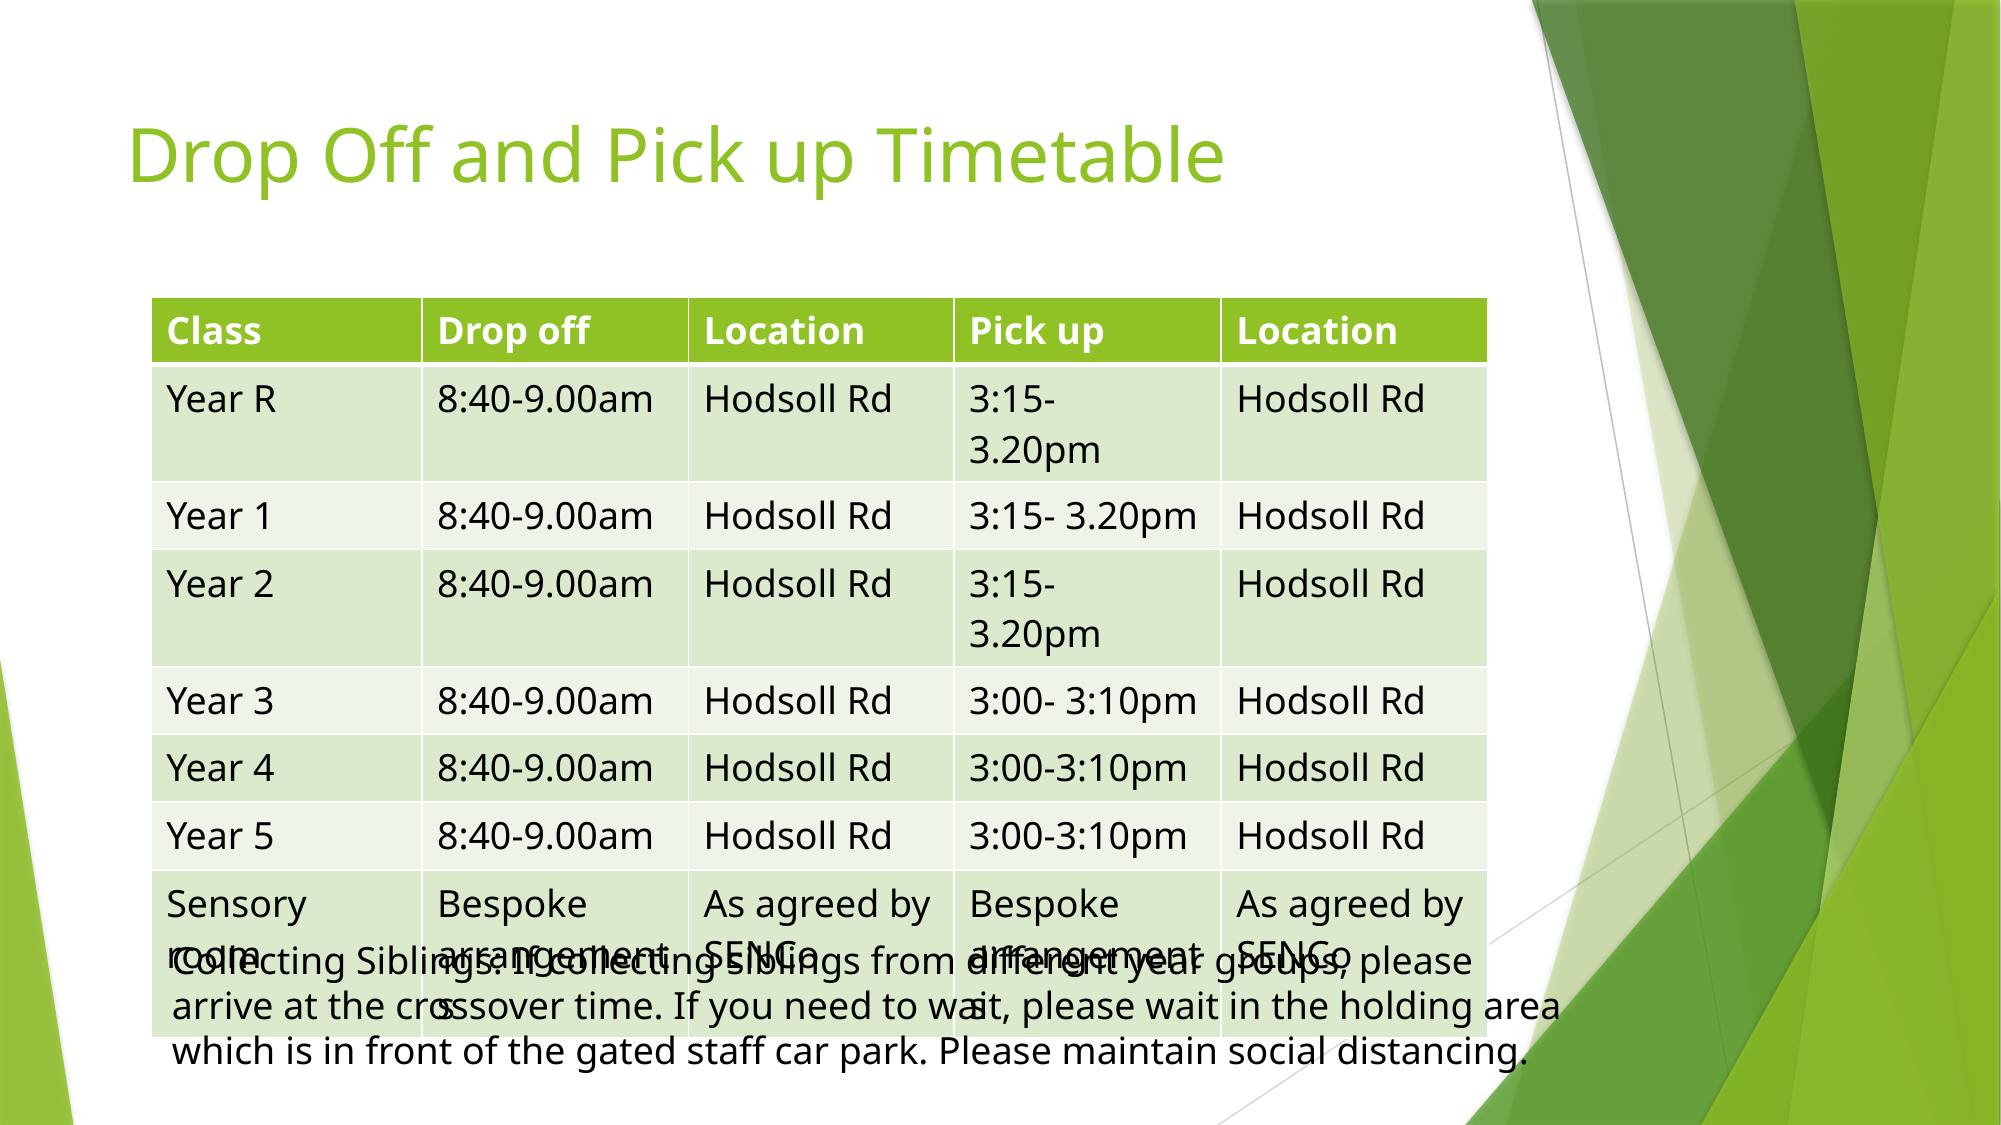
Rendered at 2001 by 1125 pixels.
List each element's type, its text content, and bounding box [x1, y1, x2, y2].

table_cell 3:00-3:10pm [955, 735, 1220, 801]
table_cell Hodsoll Rd [1222, 803, 1487, 869]
table_cell As agreed by SENCo [689, 871, 953, 929]
table_header Location [1222, 298, 1487, 362]
table_cell 3:15- 3.20pm [955, 550, 1220, 666]
table_cell 8:40-9.00am [423, 735, 688, 801]
table_cell 3:00- 3:10pm [955, 668, 1220, 733]
table_cell Bespoke arrangements [423, 871, 688, 929]
table_cell Hodsoll Rd [1222, 367, 1487, 481]
table_cell Year 4 [152, 735, 421, 801]
table_cell 8:40-9.00am [423, 550, 688, 666]
table_cell Hodsoll Rd [1222, 550, 1487, 666]
table_cell 8:40-9.00am [423, 803, 688, 869]
table_cell Hodsoll Rd [1222, 668, 1487, 733]
title Drop Off and Pick up Timetable [111, 99, 1522, 317]
table_cell 8:40-9.00am [423, 367, 688, 481]
table_cell Hodsoll Rd [1222, 483, 1487, 549]
table_cell Year 5 [152, 803, 421, 869]
table_cell Hodsoll Rd [689, 483, 953, 549]
table_cell Hodsoll Rd [689, 803, 953, 869]
table_cell Year 3 [152, 668, 421, 733]
table_cell 3:15- 3.20pm [955, 367, 1220, 481]
table_cell Hodsoll Rd [1222, 735, 1487, 801]
table_cell 3:00-3:10pm [955, 803, 1220, 869]
table_cell Bespoke arrangements [955, 871, 1220, 929]
table_cell 8:40-9.00am [423, 668, 688, 733]
table_header Drop off [423, 298, 688, 362]
table_cell Hodsoll Rd [689, 735, 953, 801]
text_box Collecting Siblings: If collecting siblings from different year groups, please arrive at the crossover time. If you need to wait, please wait in the holding area which is in front of the gated staff car park. Please maintain social distancing. [156, 929, 1593, 1080]
table_cell Year R [152, 367, 421, 481]
table_cell Hodsoll Rd [689, 668, 953, 733]
table_cell 3:15- 3.20pm [955, 483, 1220, 549]
table_header Location [689, 298, 953, 362]
table_header Class [152, 298, 421, 362]
table_cell Hodsoll Rd [689, 550, 953, 666]
table_cell Year 2 [152, 550, 421, 666]
table_cell Sensory room [152, 871, 421, 1037]
table_cell 8:40-9.00am [423, 483, 688, 549]
table_cell Hodsoll Rd [689, 367, 953, 481]
table_header Pick up [955, 298, 1220, 362]
table_cell As agreed by SENCo [1222, 871, 1487, 929]
table_cell Year 1 [152, 483, 421, 549]
